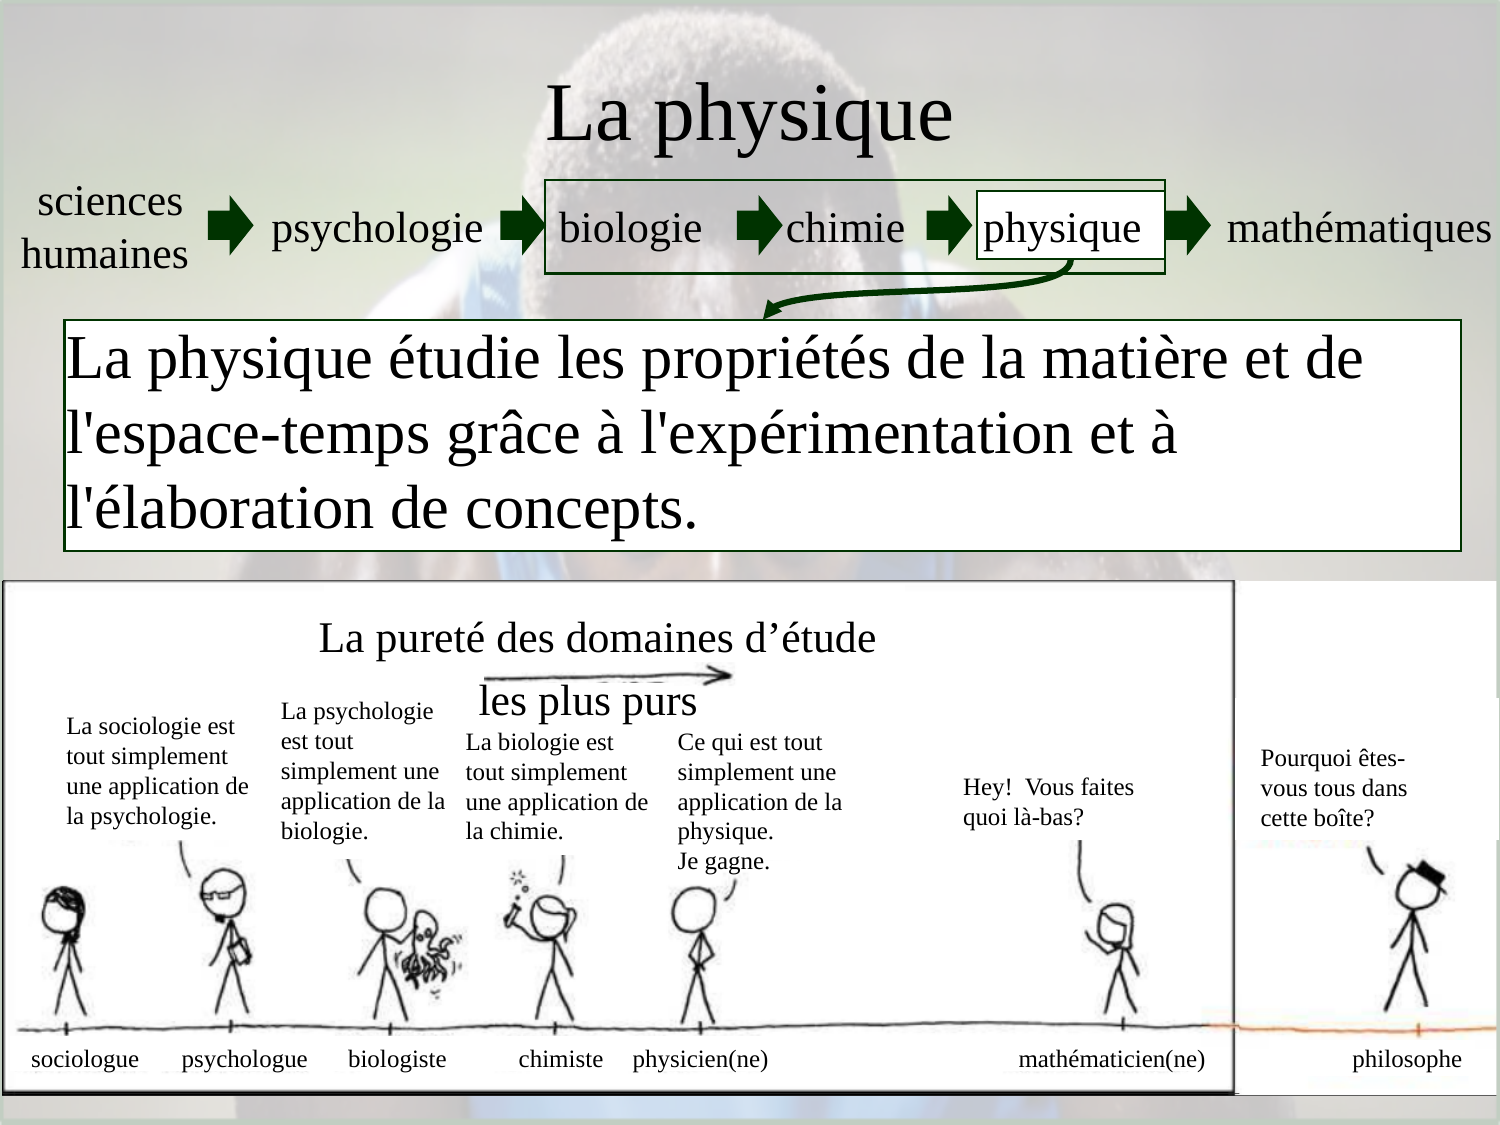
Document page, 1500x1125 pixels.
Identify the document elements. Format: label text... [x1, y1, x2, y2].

text_box [63, 548, 1462, 552]
text_box psychologie [252, 191, 504, 259]
text_box biologie [538, 191, 735, 259]
text_box [947, 233, 1067, 275]
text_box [886, 135, 947, 444]
text_box physique [968, 191, 1168, 259]
text_box [207, 195, 254, 256]
title La physique [103, 59, 1397, 168]
text_box [947, 179, 1166, 218]
text_box La physique étudie les propriétés de la matière et de l'espace-temps grâce à l'expérimentation et à l'élaboration de concepts. [51, 308, 1475, 548]
text_box [947, 195, 973, 256]
text_box [500, 195, 547, 256]
text_box [1165, 195, 1212, 256]
picture [2, 579, 1497, 1096]
text_box mathématiques [1203, 191, 1500, 259]
text_box [736, 195, 783, 256]
text_box chimie [769, 191, 886, 259]
text_box sciences humaines [3, 164, 218, 285]
text_box [544, 179, 886, 275]
text_box [1065, 260, 1166, 275]
